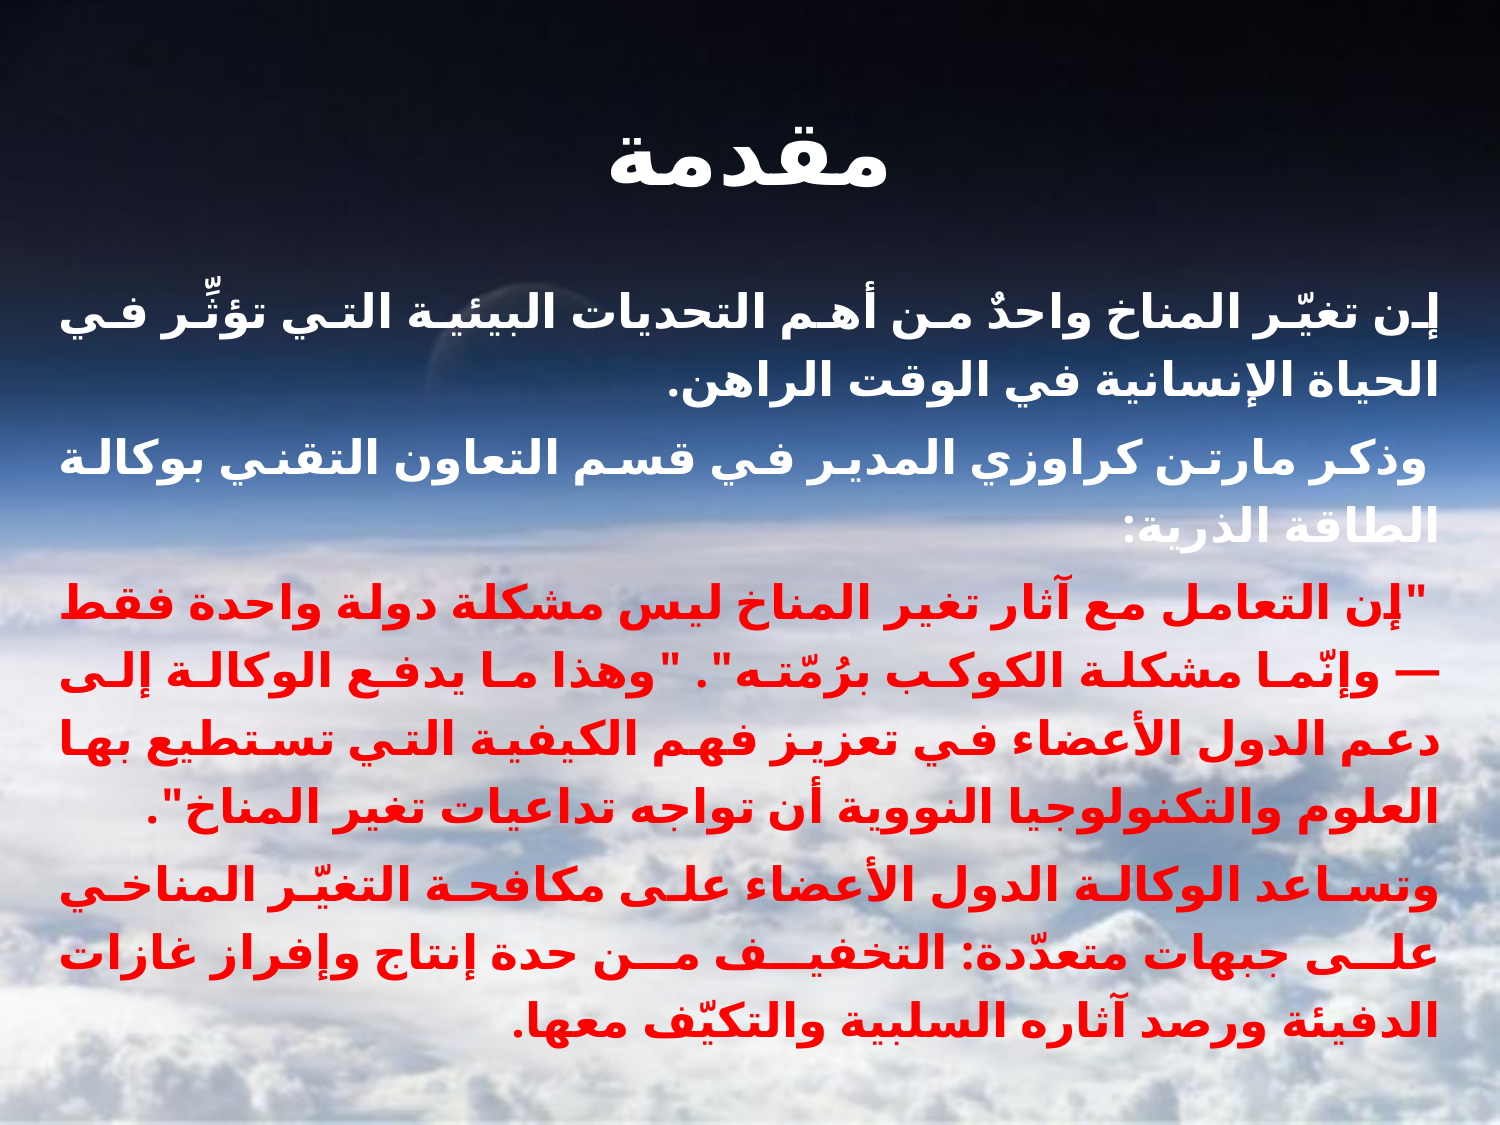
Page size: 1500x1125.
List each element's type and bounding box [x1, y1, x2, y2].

list [0, 0, 1500, 1125]
